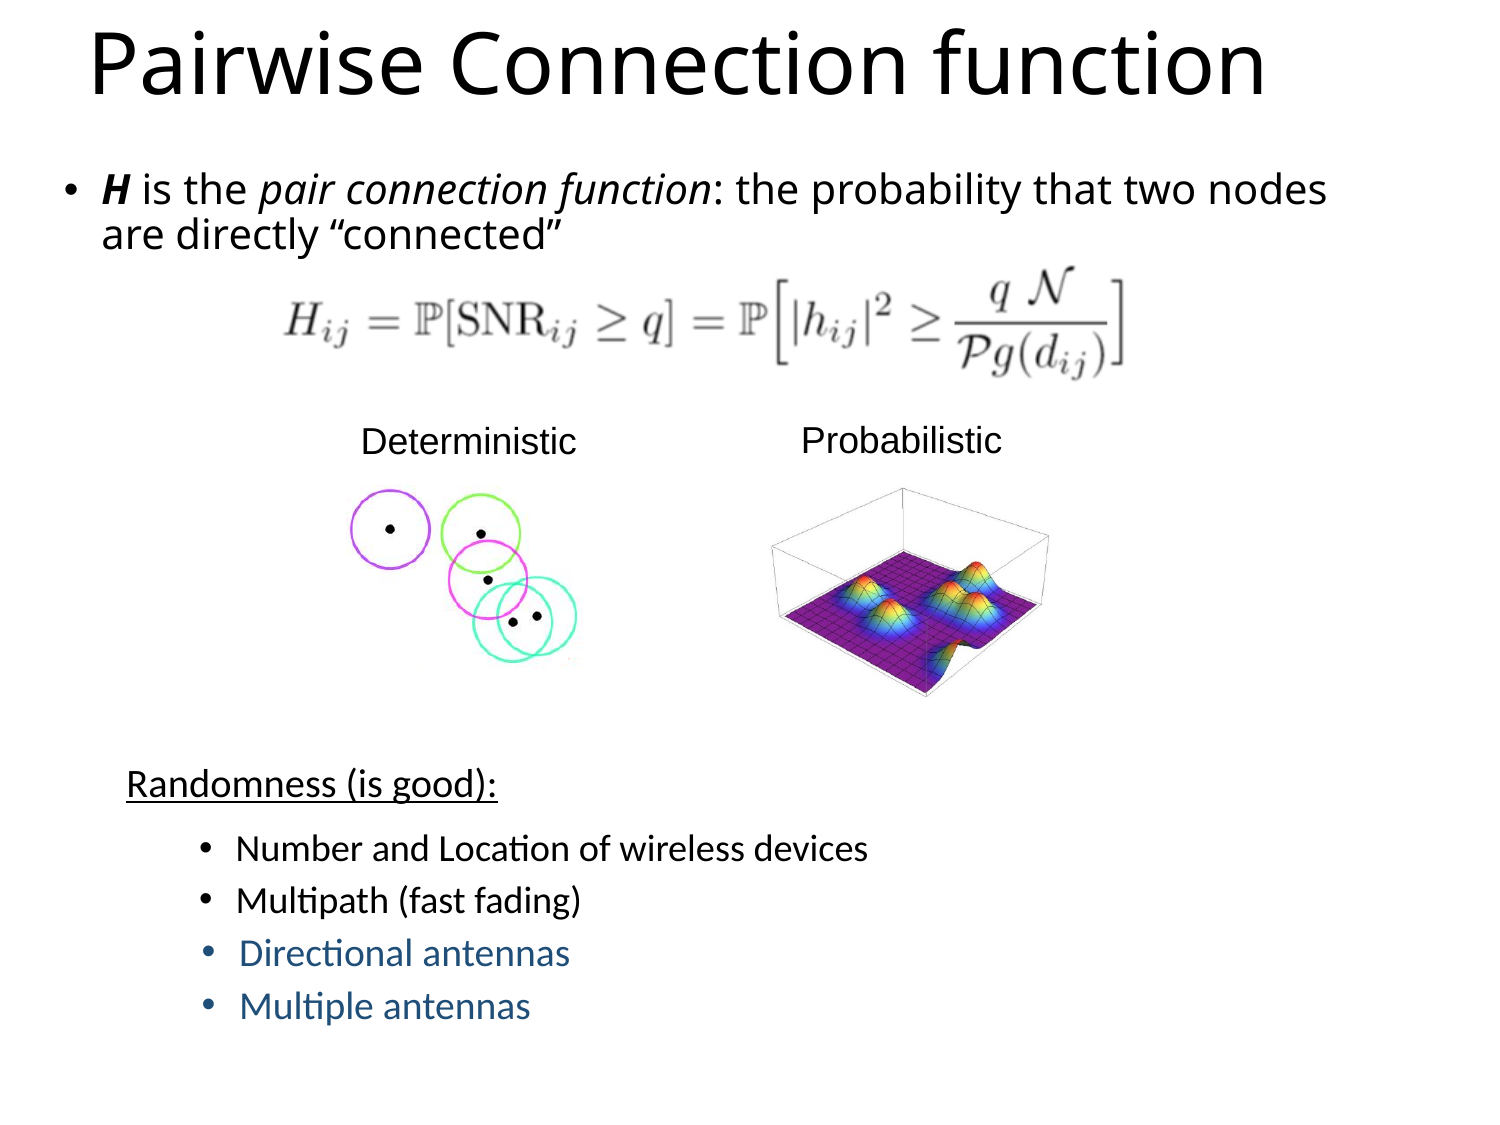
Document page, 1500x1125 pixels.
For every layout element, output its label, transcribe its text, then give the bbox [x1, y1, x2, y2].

title Pairwise Connection function [72, 0, 1291, 133]
text_box Directional antennas Multiple antennas [111, 924, 925, 1107]
picture [769, 477, 1057, 699]
text_box Randomness (is good): Number and Location of wireless devices Multipath (fast fading) [111, 755, 956, 931]
list H is the pair connection function: the probability that two nodes are directly “connected” [48, 90, 1343, 287]
picture [277, 261, 1147, 391]
text_box Deterministic [345, 409, 632, 470]
picture [345, 485, 583, 671]
text_box Probabilistic [786, 409, 1023, 469]
